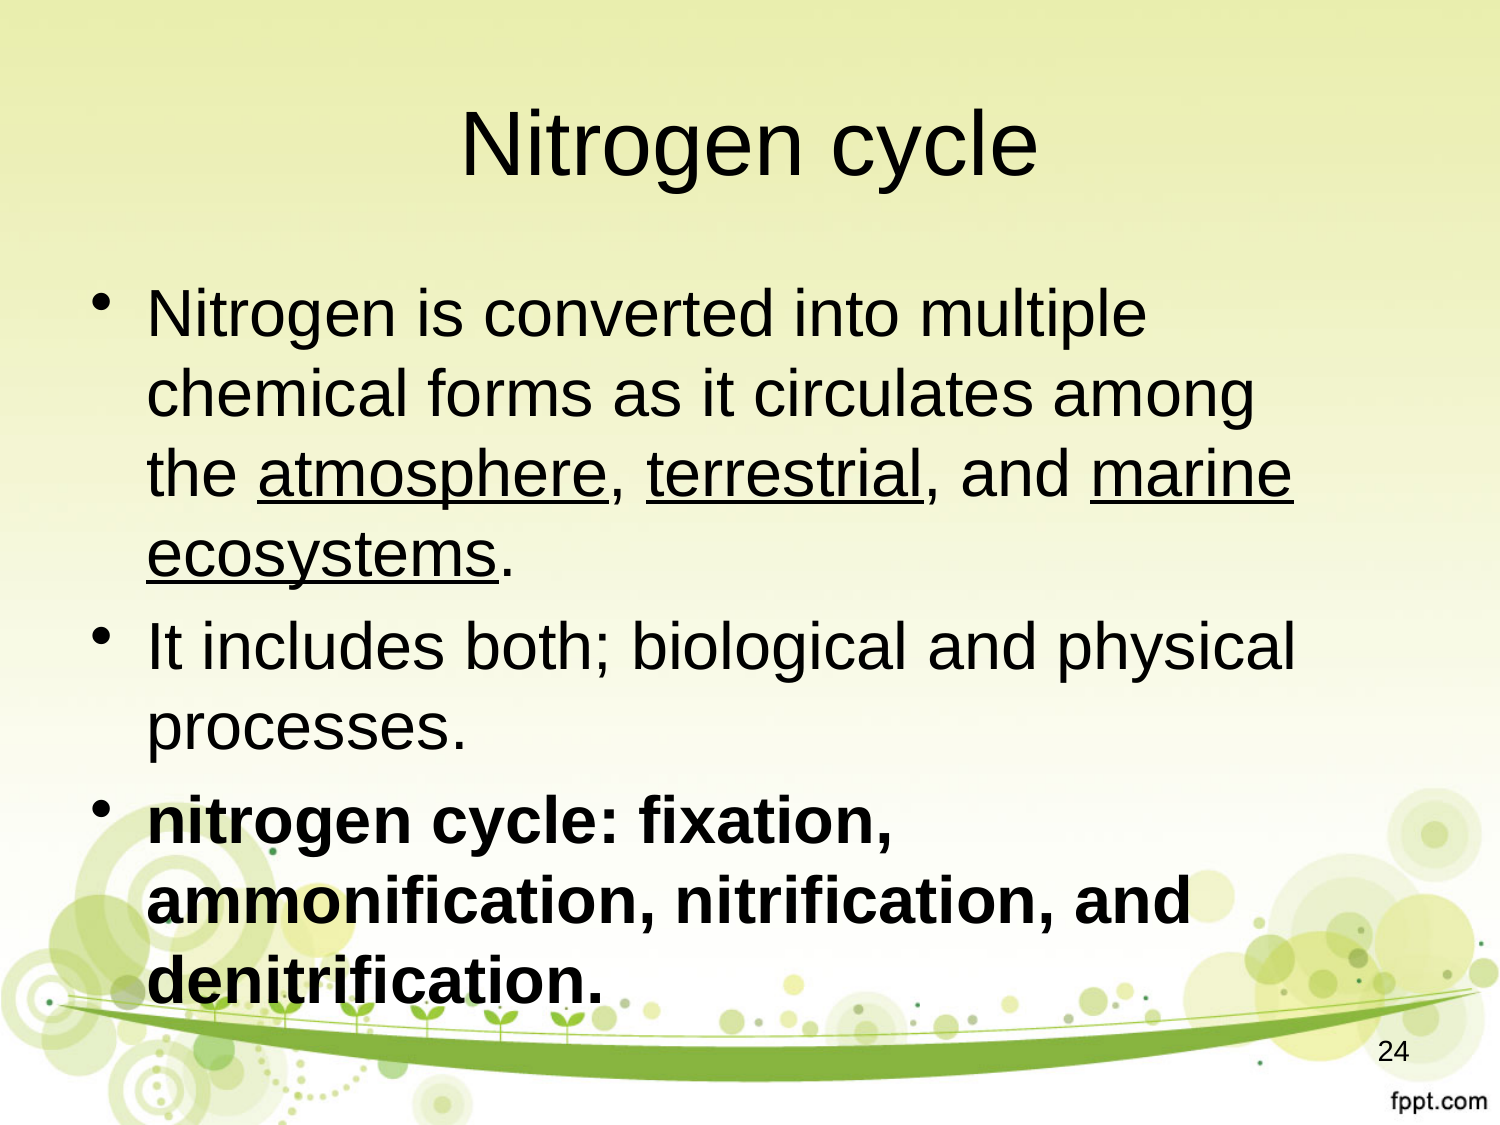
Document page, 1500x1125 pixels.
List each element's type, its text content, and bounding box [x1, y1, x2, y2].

picture [0, 0, 1500, 1125]
slide_number 24 [1074, 1024, 1425, 1103]
list Nitrogen is converted into multiple chemical forms as it circulates among the atmosphere, terrestrial, and marine ecosystems. It includes both; biological and physical processes. nitrogen cycle: fixation, ammonification, nitrification, and denitrification. [75, 262, 1425, 1005]
title Nitrogen cycle [75, 45, 1425, 233]
